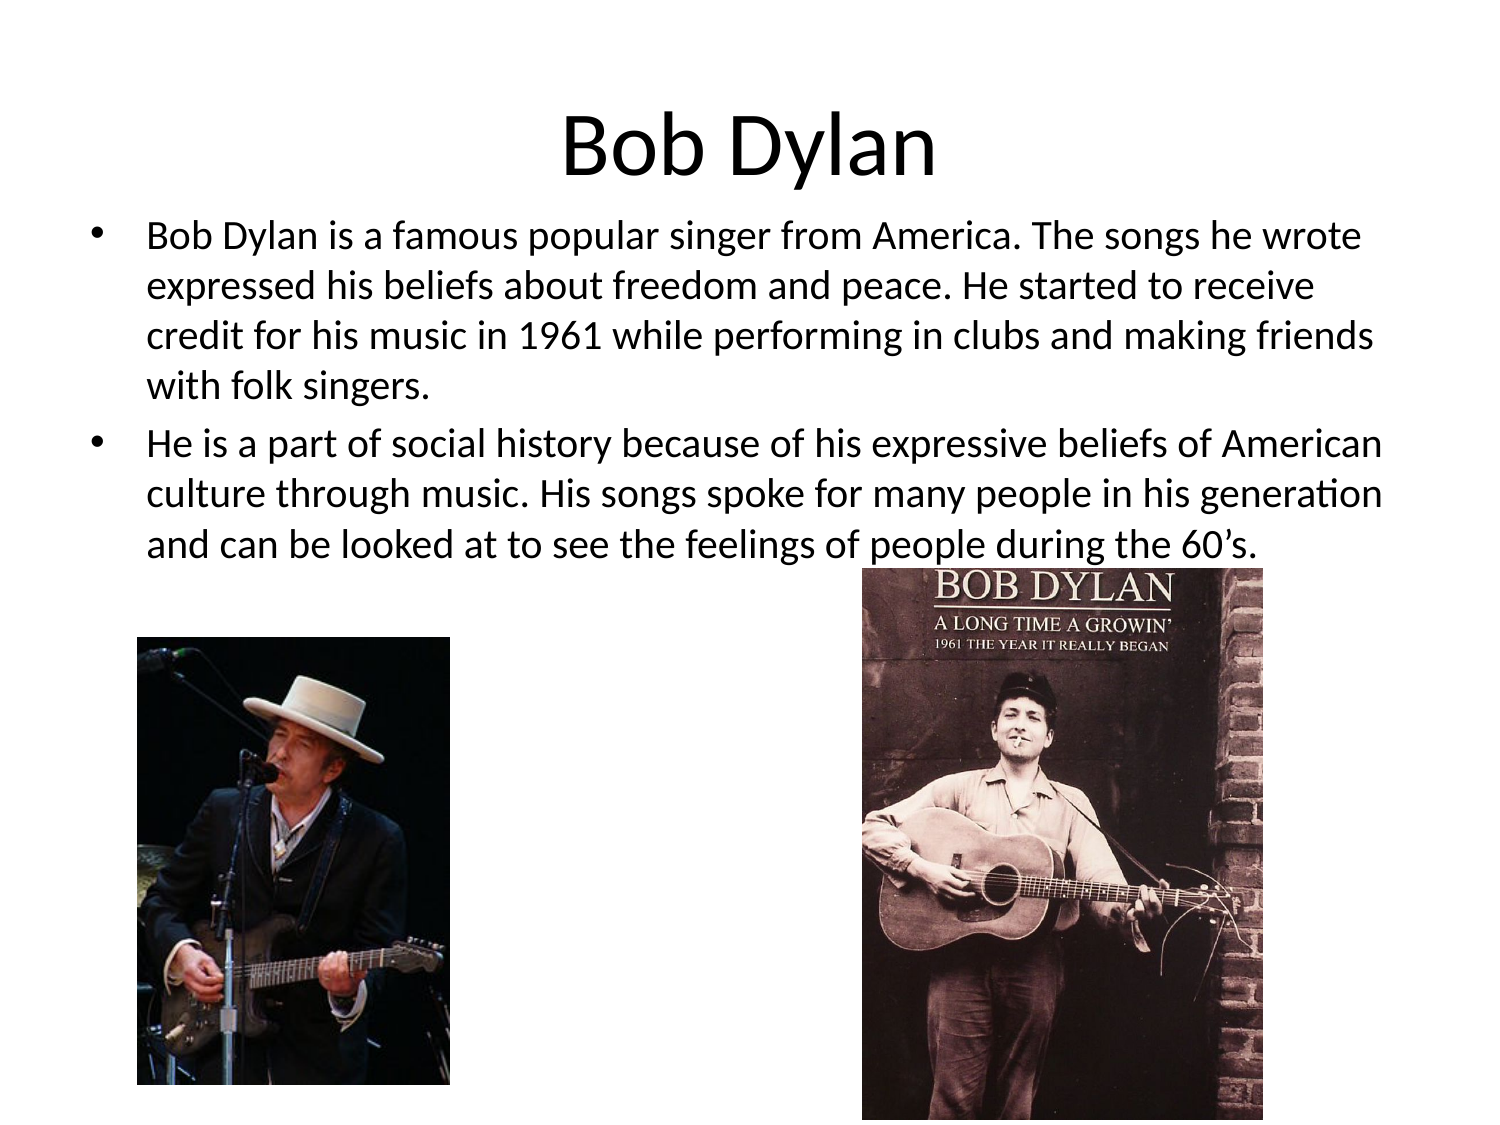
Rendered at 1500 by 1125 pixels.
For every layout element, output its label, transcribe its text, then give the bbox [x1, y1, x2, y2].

picture [137, 637, 451, 1086]
title Bob Dylan [75, 45, 1425, 200]
list Bob Dylan is a famous popular singer from America. The songs he wrote expressed his beliefs about freedom and peace. He started to receive credit for his music in 1961 while performing in clubs and making friends with folk singers. He is a part of social history because of his expressive beliefs of American culture through music. His songs spoke for many people in his generation and can be looked at to see the feelings of people during the 60’s. [75, 200, 1425, 943]
picture [862, 568, 1263, 1120]
